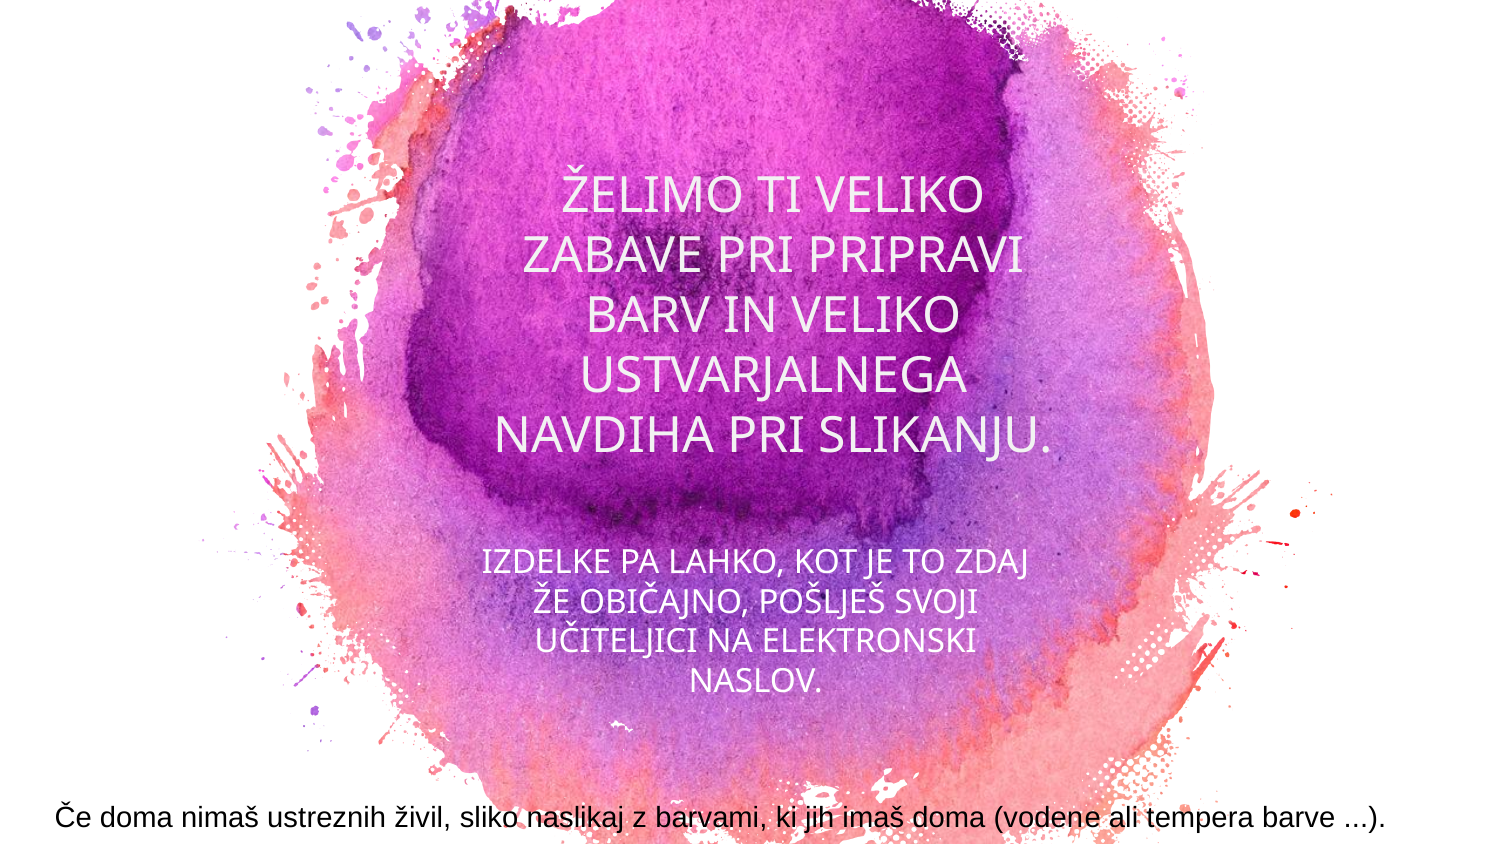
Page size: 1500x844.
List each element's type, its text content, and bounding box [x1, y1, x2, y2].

title ŽELIMO TI VELIKO ZABAVE PRI PRIPRAVI BARV IN VELIKO USTVARJALNEGA NAVDIHA PRI SLIKANJU. [466, 291, 1081, 478]
text_box Če doma nimaš ustreznih živil, sliko naslikaj z barvami, ki jih imaš doma (vodene ali tempera barve ...). [17, 791, 1424, 841]
picture [0, 0, 1500, 844]
list IZDELKE PA LAHKO, KOT JE TO ZDAJ ŽE OBIČAJNO, POŠLJEŠ SVOJI UČITELJICI NA ELEKTRONSKI NASLOV. [454, 524, 1058, 718]
